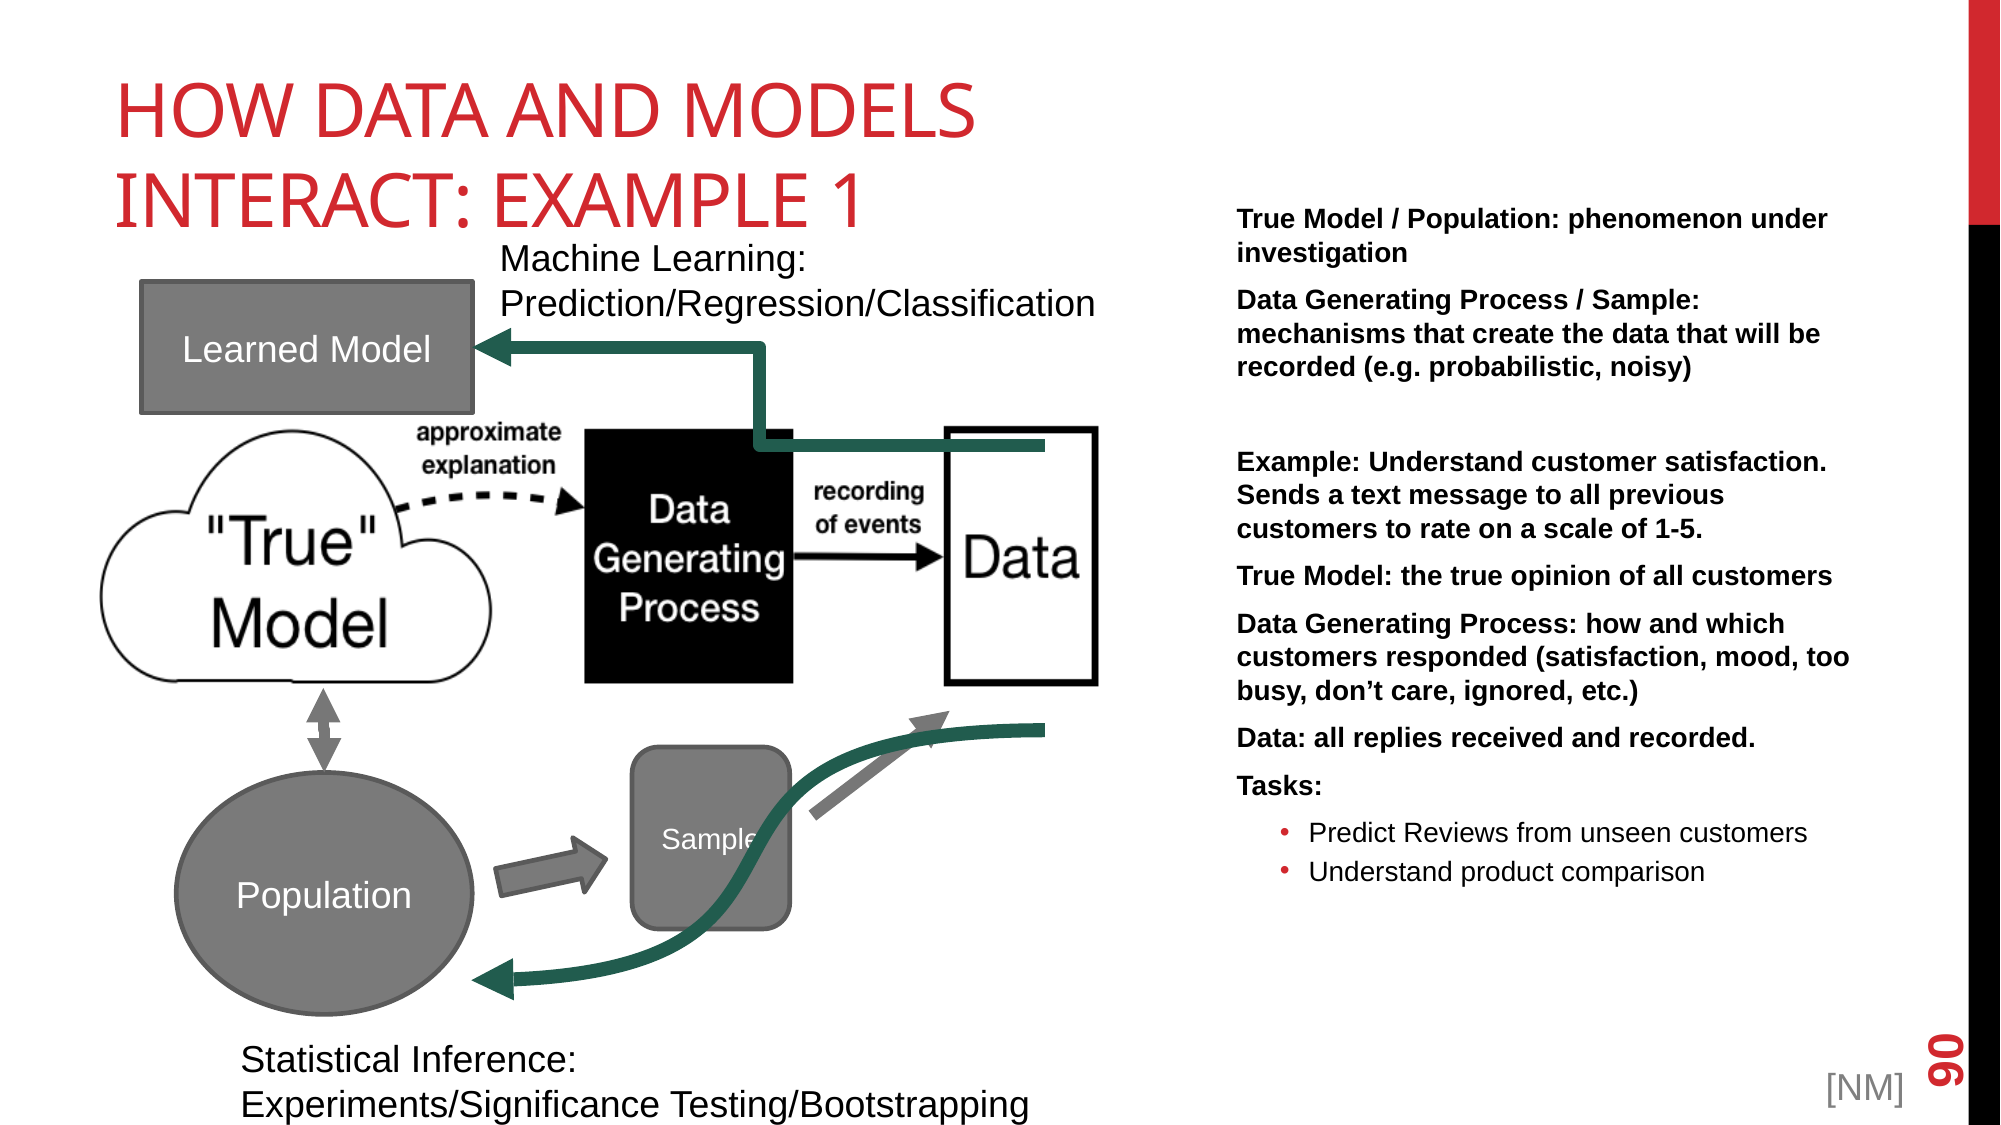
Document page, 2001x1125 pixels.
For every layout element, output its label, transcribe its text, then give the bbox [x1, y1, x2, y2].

list True Model / Population: phenomenon under investigation Data Generating Process / Sample: mechanisms that create the data that will be recorded (e.g. probabilistic, noisy) Example: Understand customer satisfaction. Sends a text message to all previous customers to rate on a scale of 1-5. True Model: the true opinion of all customers Data Generating Process: how and which customers responded (satisfaction, mood, too busy, don’t care, ignored, etc.) Data: all replies received and recorded. Tasks: Predict Reviews from unseen customers Understand product comparison [1221, 193, 1887, 911]
title How Data and Models Interact: Example 1 [99, 25, 1367, 250]
slide_number 90 [1903, 887, 1984, 1104]
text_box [99, 226, 1101, 1125]
text_box [NM] [1731, 1055, 1920, 1116]
